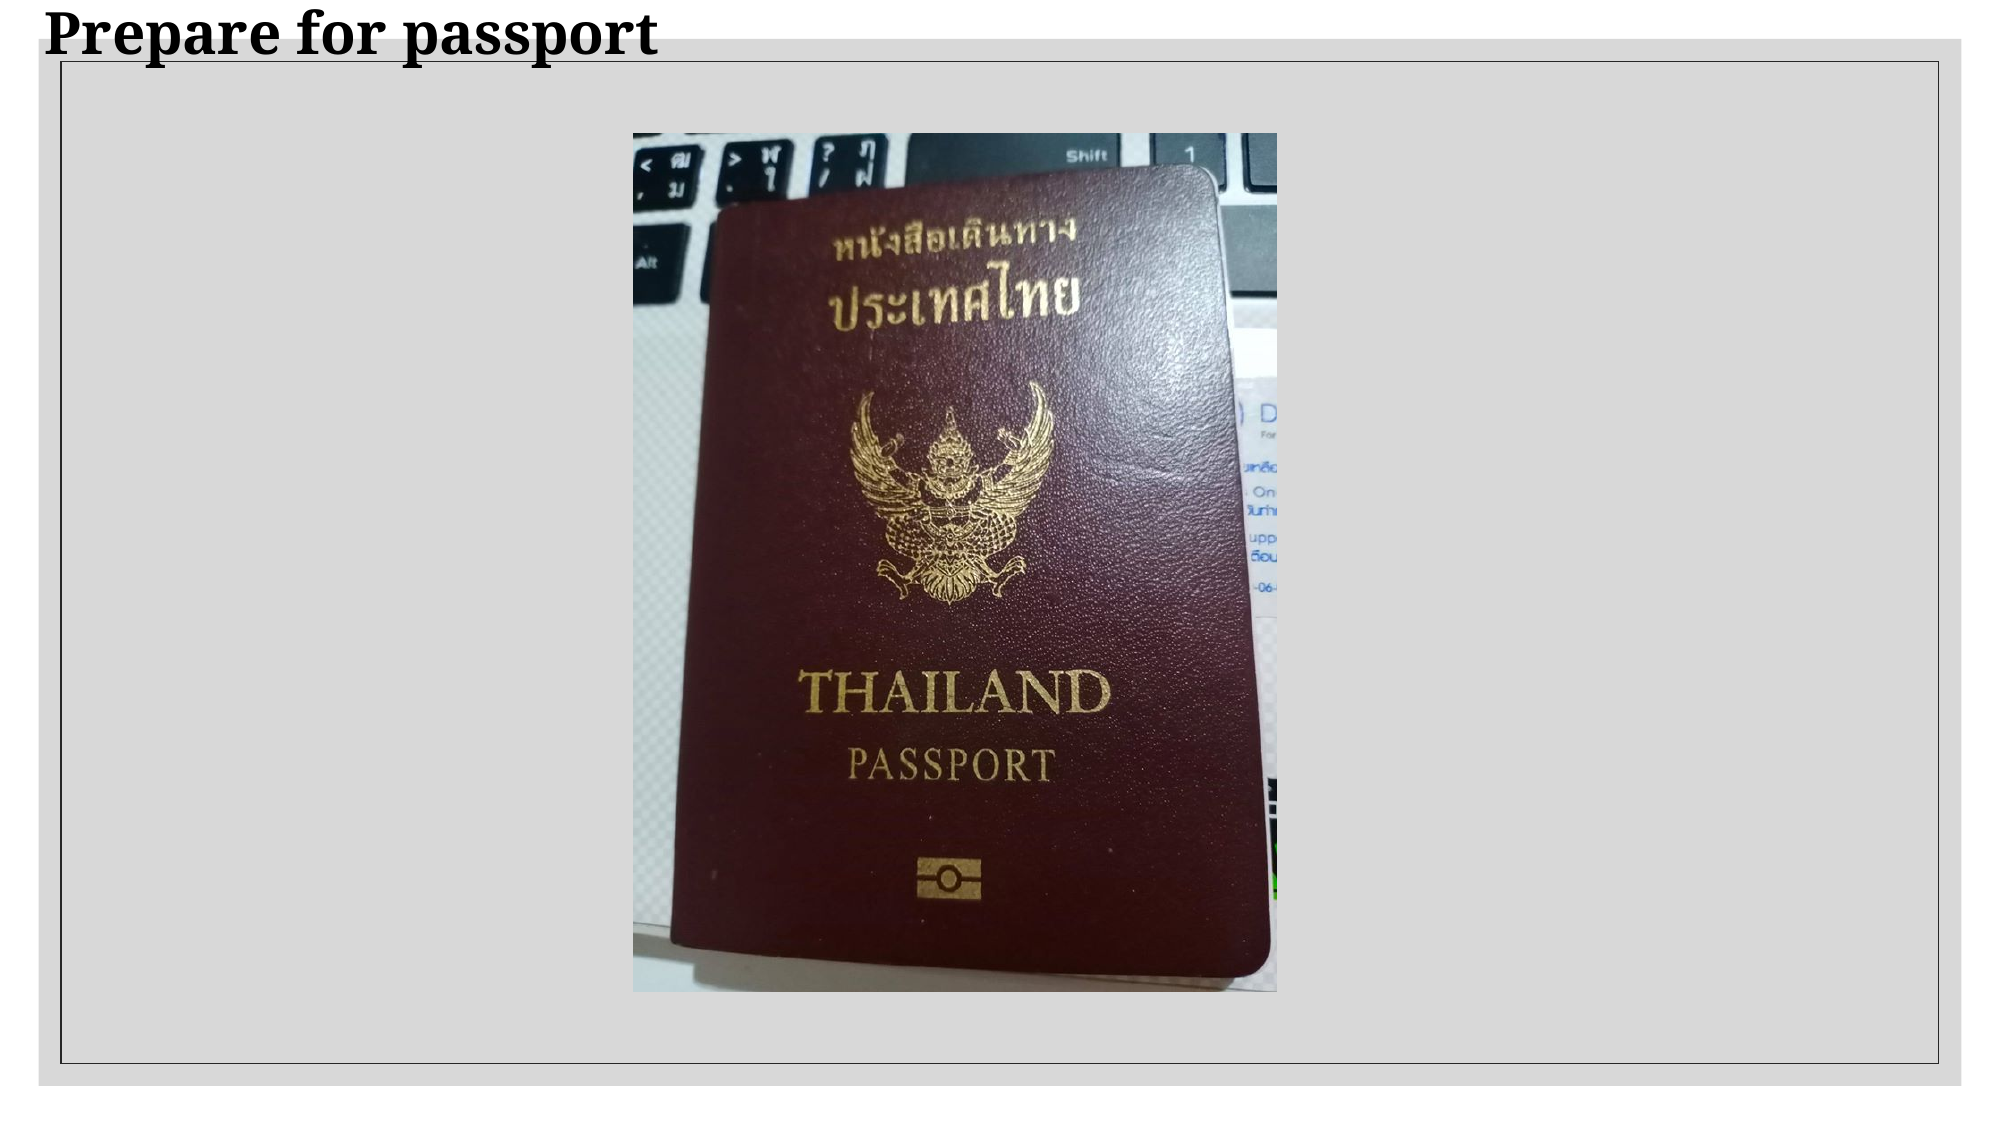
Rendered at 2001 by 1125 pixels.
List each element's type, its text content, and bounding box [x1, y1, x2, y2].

text_box Prepare for passport [29, 0, 674, 74]
picture [633, 133, 1277, 992]
